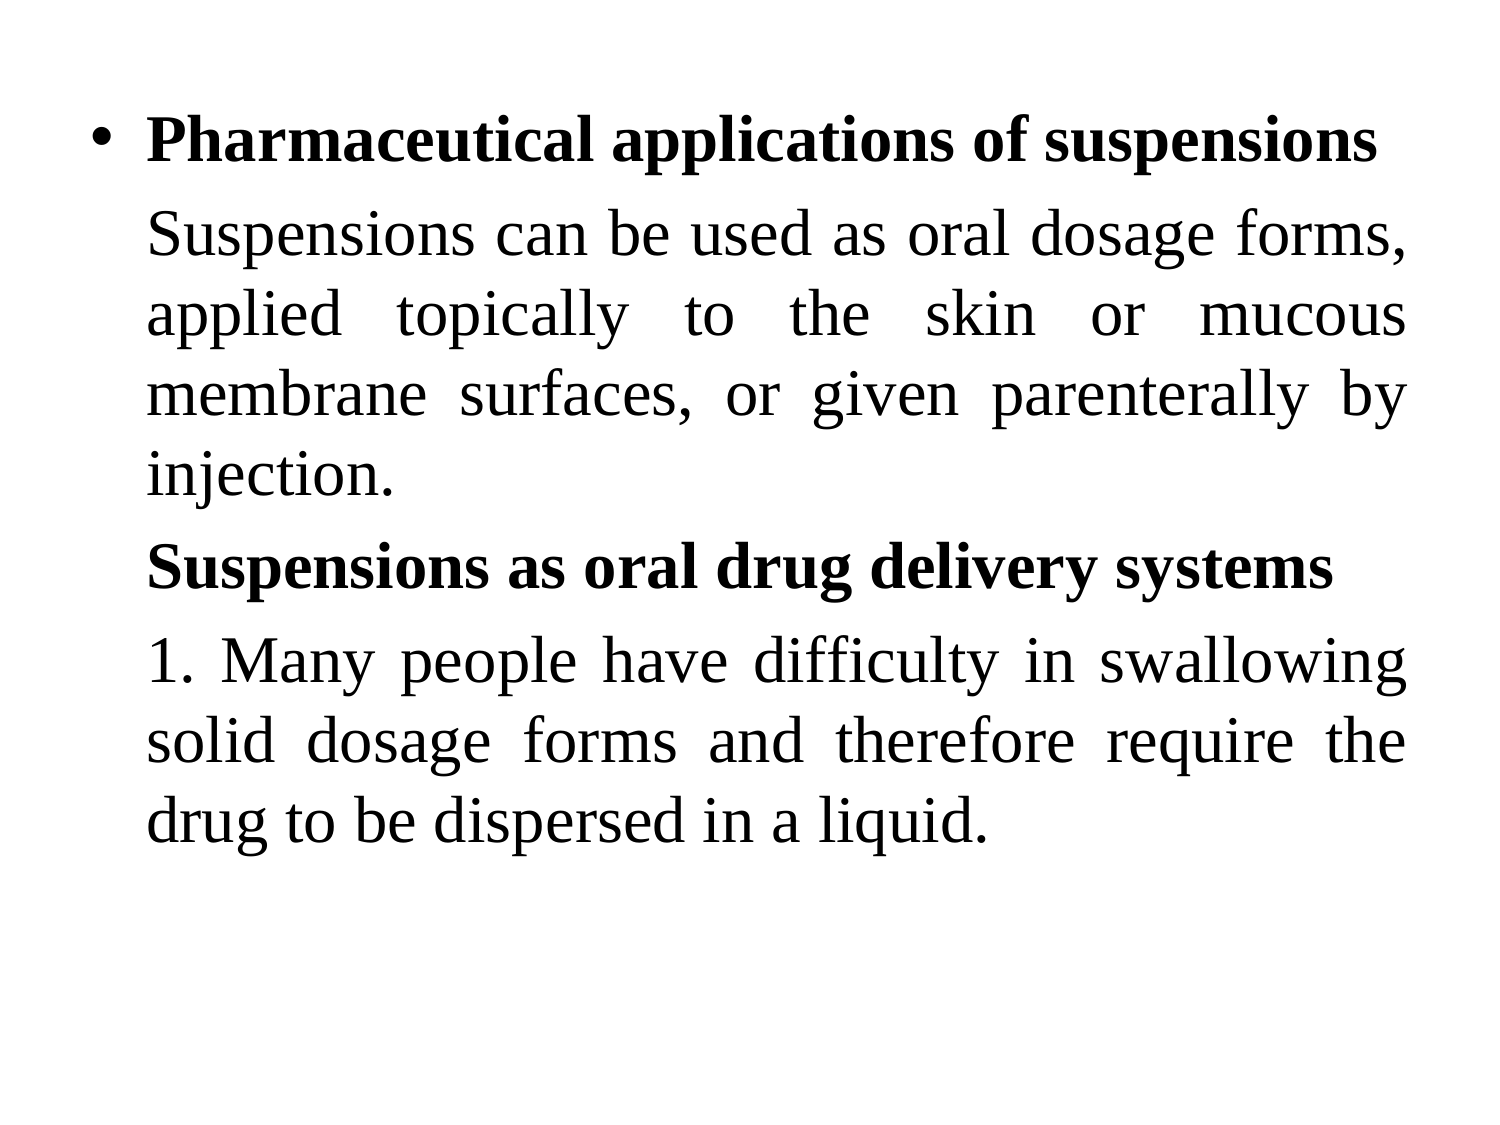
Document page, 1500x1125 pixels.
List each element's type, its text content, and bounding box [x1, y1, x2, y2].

list Pharmaceutical applications of suspensions Suspensions can be used as oral dosage forms, applied topically to the skin or mucous membrane surfaces, or given parenterally by injection. Suspensions as oral drug delivery systems 1. Many people have difficulty in swallowing solid dosage forms and therefore require the drug to be dispersed in a liquid. [75, 87, 1425, 1005]
